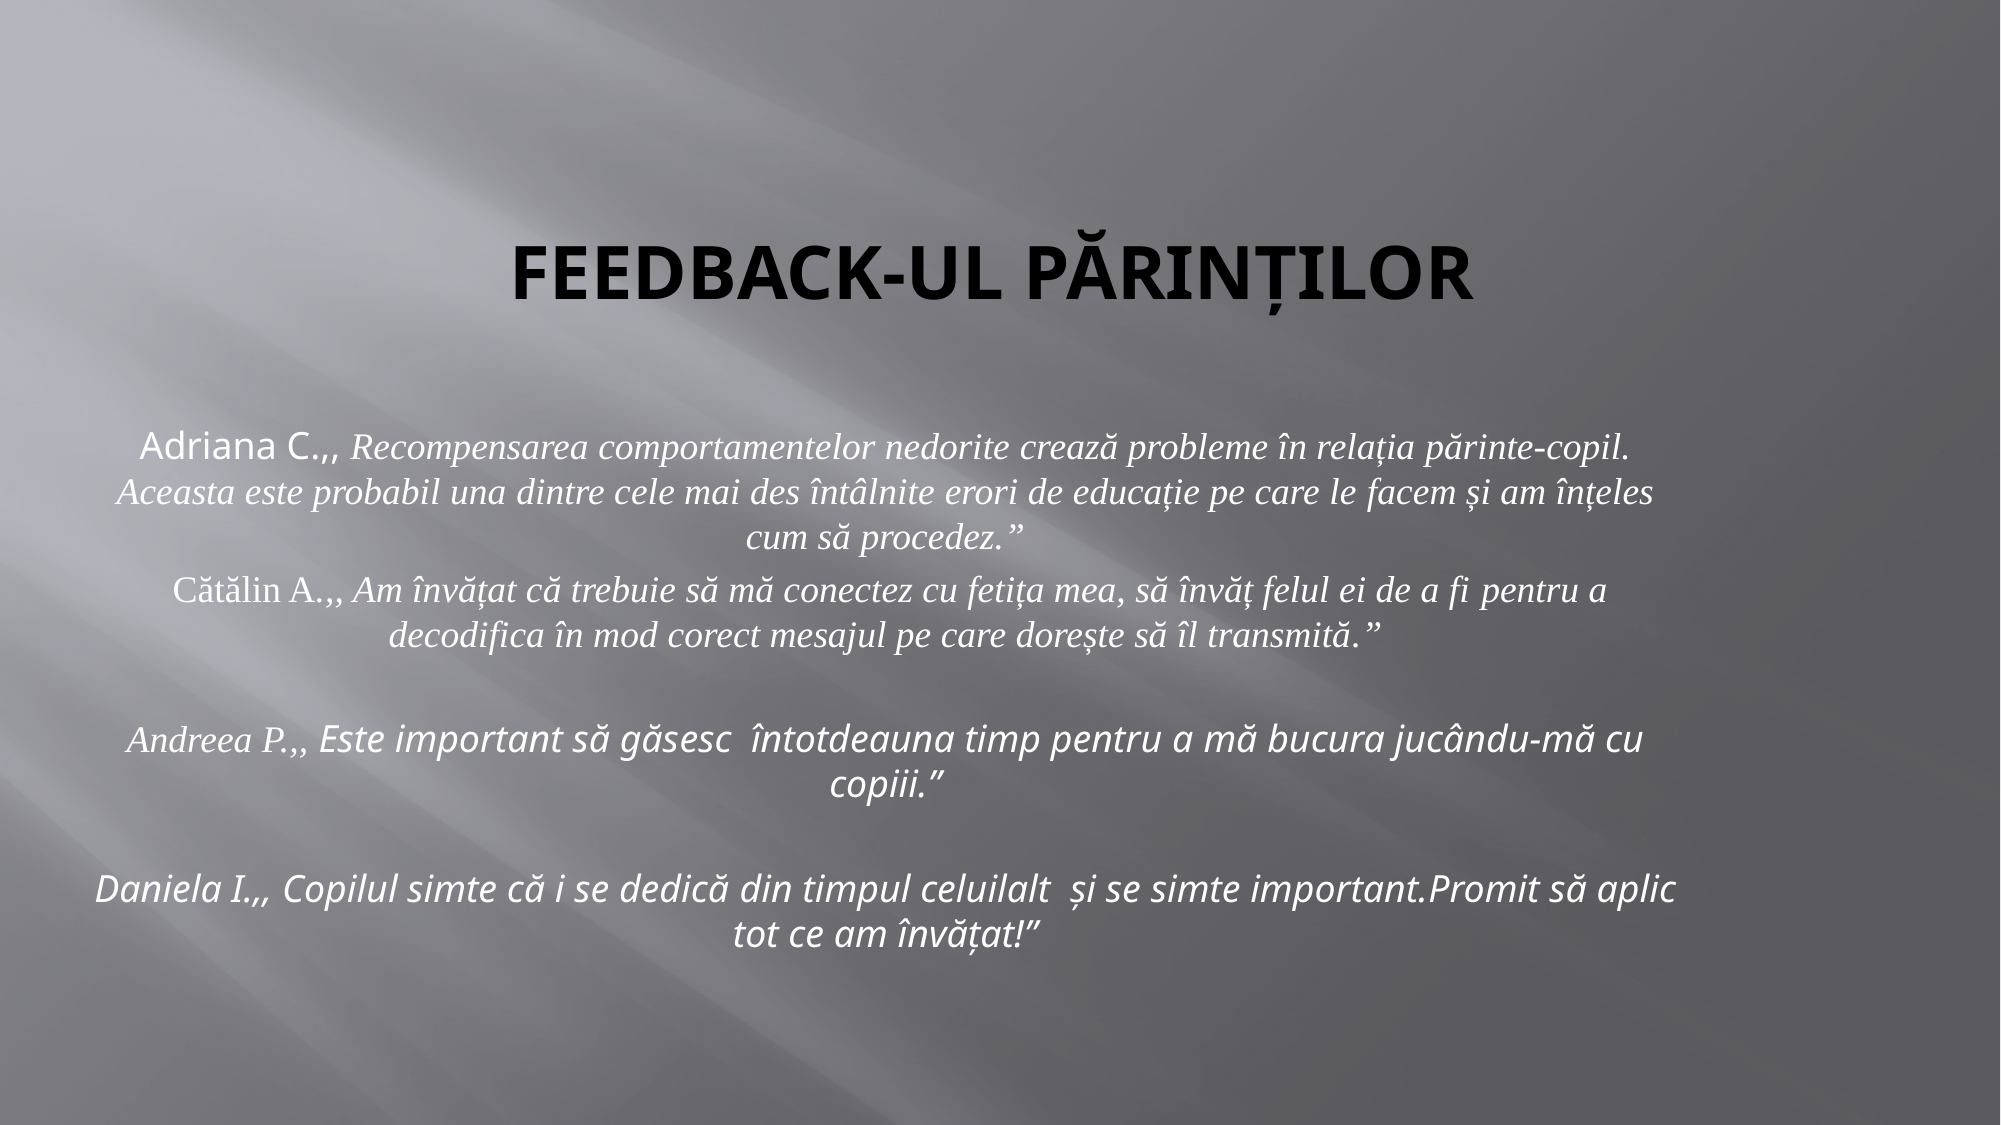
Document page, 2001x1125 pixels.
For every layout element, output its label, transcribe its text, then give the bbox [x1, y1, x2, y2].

title Feedback-ul părinților [92, 224, 1893, 315]
subtitle Adriana C.,, Recompensarea comportamentelor nedorite crează probleme în relația părinte-copil. Aceasta este probabil una dintre cele mai des întâlnite erori de educație pe care le facem și am înțeles cum să procedez.” Cătălin A.,, Am învățat că trebuie să mă conectez cu fetița mea, să învăț felul ei de a fi pentru a decodifica în mod corect mesajul pe care dorește să îl transmită.” Andreea P.,, Este important să găsesc întotdeauna timp pentru a mă bucura jucându-mă cu copiii.” Daniela I.,, Copilul simte că i se dedică din timpul celuilalt și se simte important.Promit să aplic tot ce am învățat!” [70, 362, 1700, 1059]
